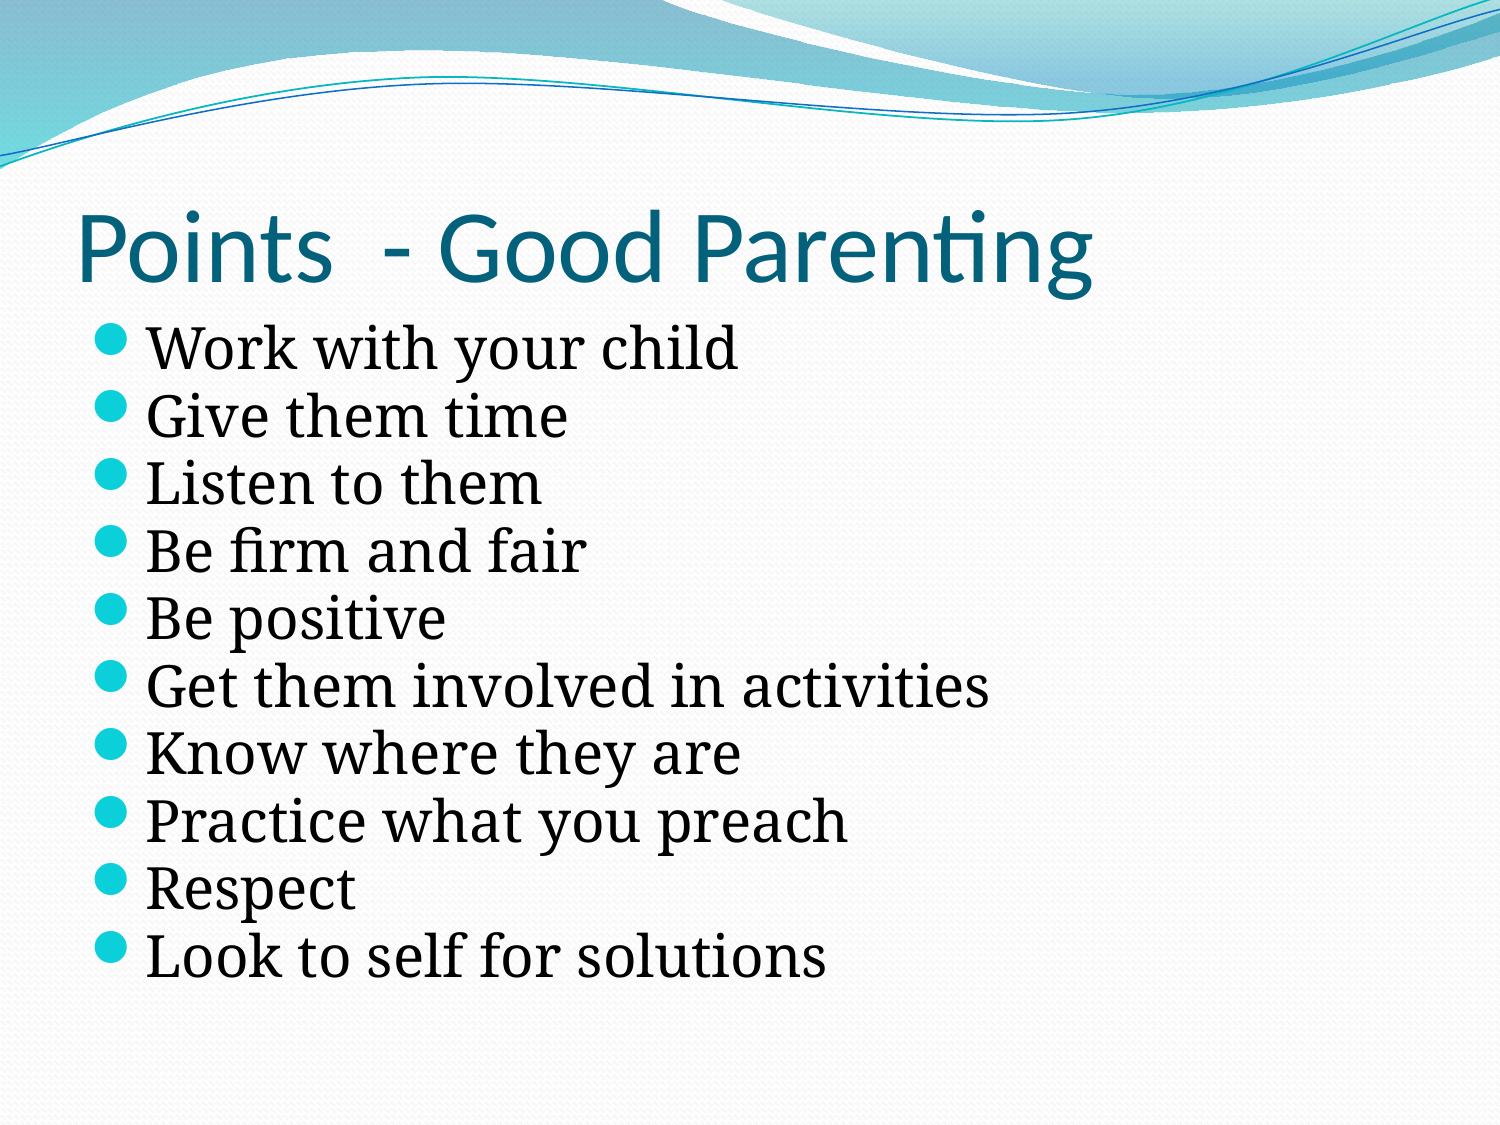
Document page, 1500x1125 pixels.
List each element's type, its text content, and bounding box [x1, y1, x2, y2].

title Points - Good Parenting [75, 115, 1425, 304]
list Work with your child Give them time Listen to them Be firm and fair Be positive Get them involved in activities Know where they are Practice what you preach Respect Look to self for solutions [75, 317, 1425, 1038]
